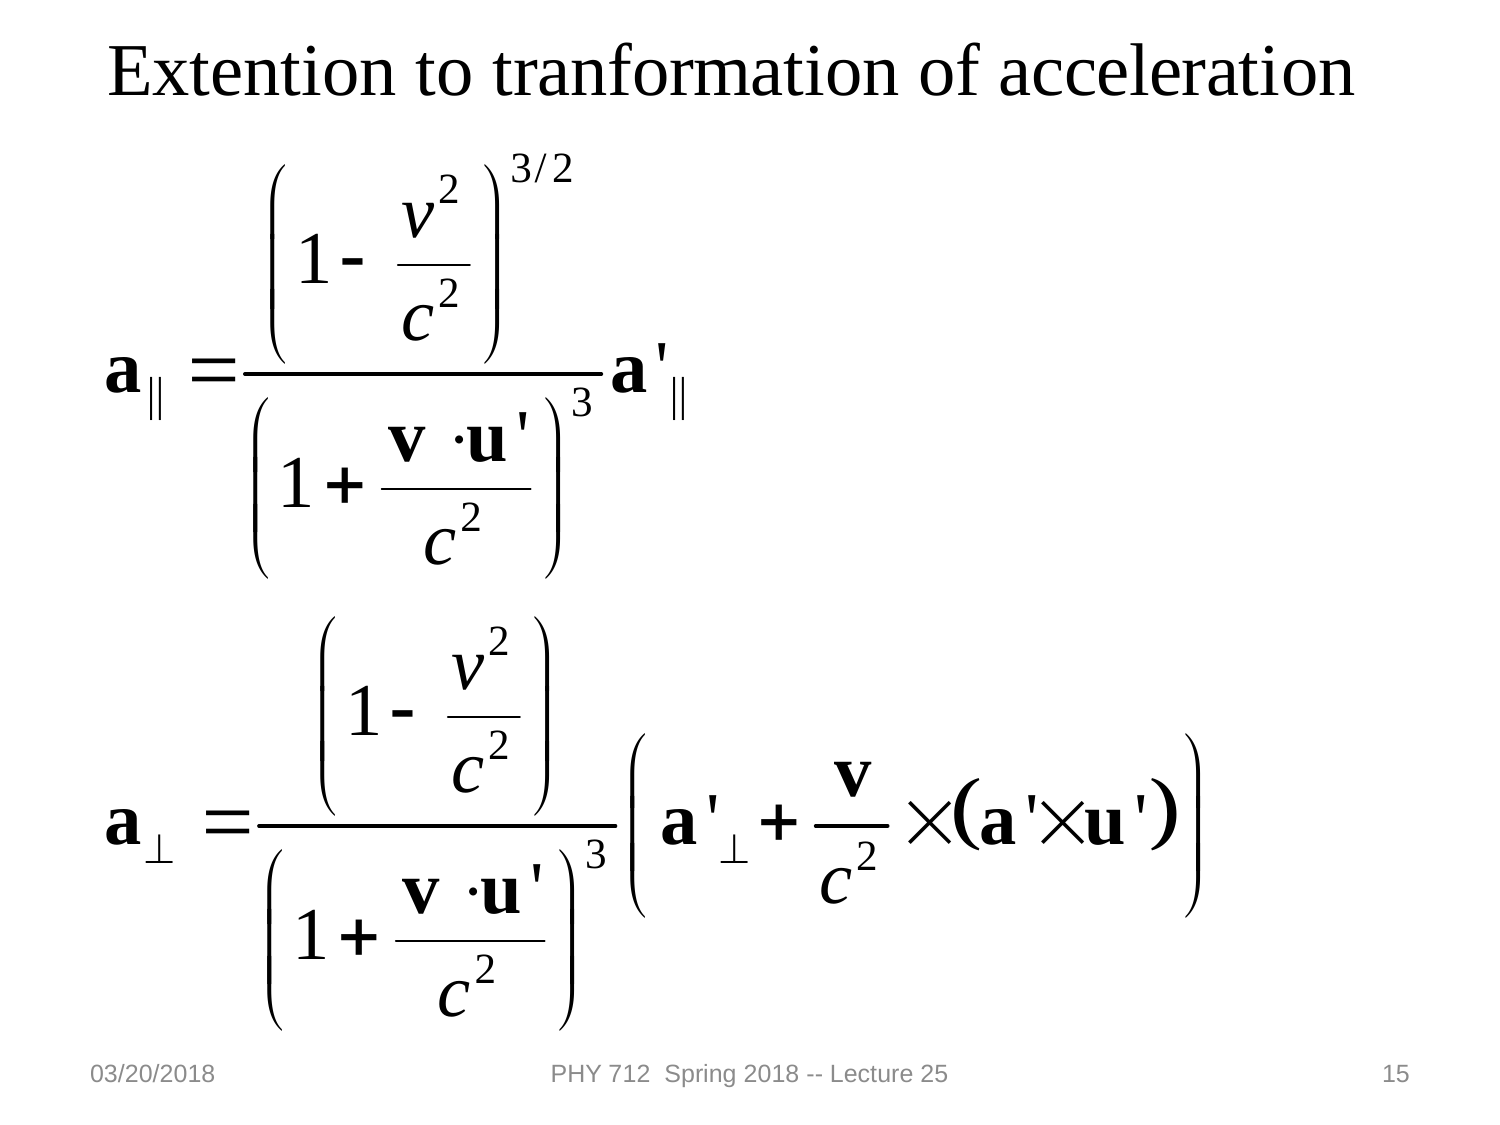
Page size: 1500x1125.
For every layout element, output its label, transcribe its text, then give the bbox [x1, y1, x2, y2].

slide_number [75, 1042, 425, 1103]
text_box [99, 32, 1368, 1043]
footer PHY 712 Spring 2018 -- Lecture 25 [512, 1052, 988, 1103]
slide_number 15 [1074, 1042, 1425, 1103]
